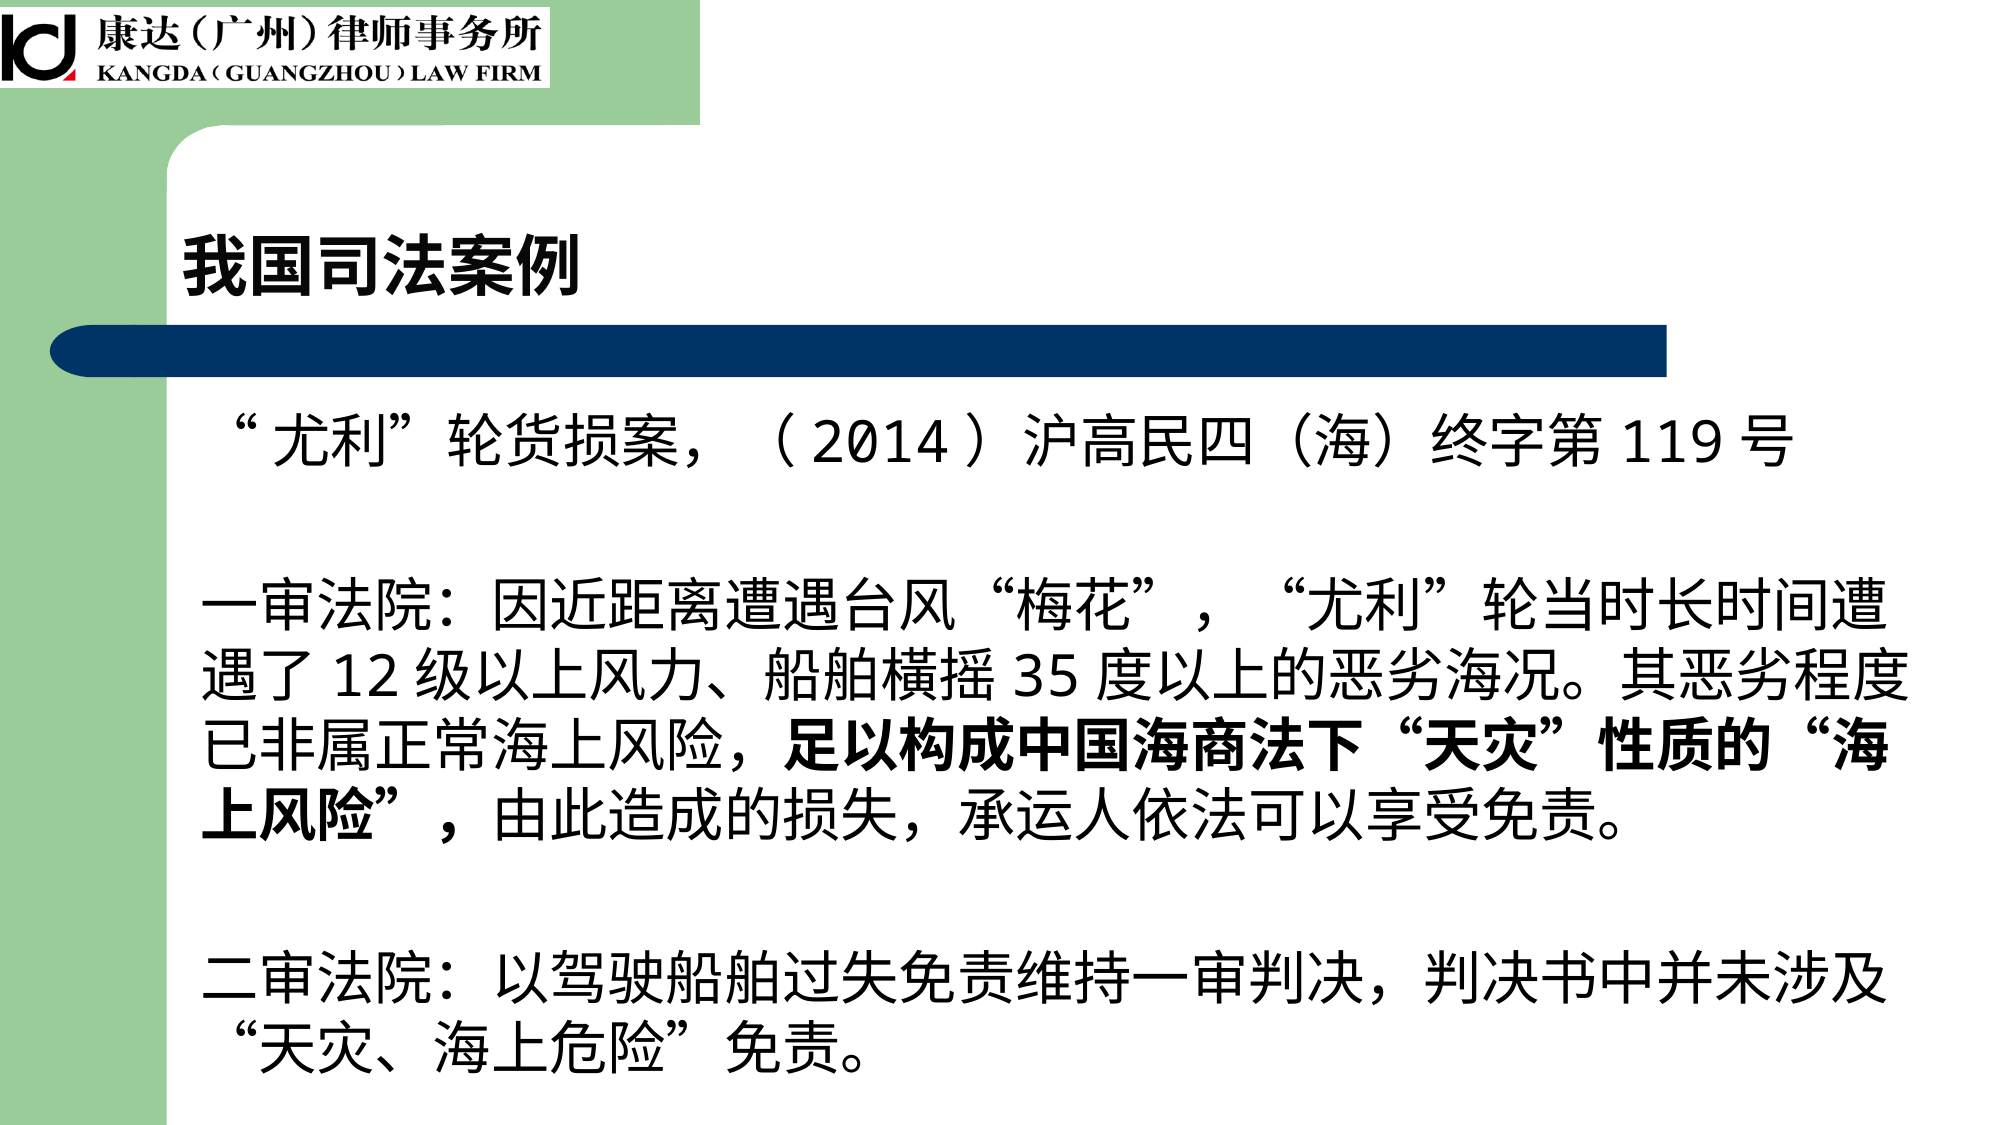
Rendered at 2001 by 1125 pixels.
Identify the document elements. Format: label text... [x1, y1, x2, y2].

picture [0, 7, 550, 88]
list “尤利”轮货损案，（2014）沪高民四（海）终字第119号 一审法院：因近距离遭遇台风“梅花”，“尤利”轮当时长时间遭遇了12级以上风力、船舶橫摇35度以上的恶劣海况。其恶劣程度已非属正常海上风险，足以构成中国海商法下“天灾”性质的“海上风险”，由此造成的损失，承运人依法可以享受免责。 二审法院：以驾驶船舶过失免责维持一审判决，判决书中并未涉及“天灾、海上危险”免责。 [184, 396, 1934, 1114]
title 我国司法案例 [166, 124, 1901, 313]
